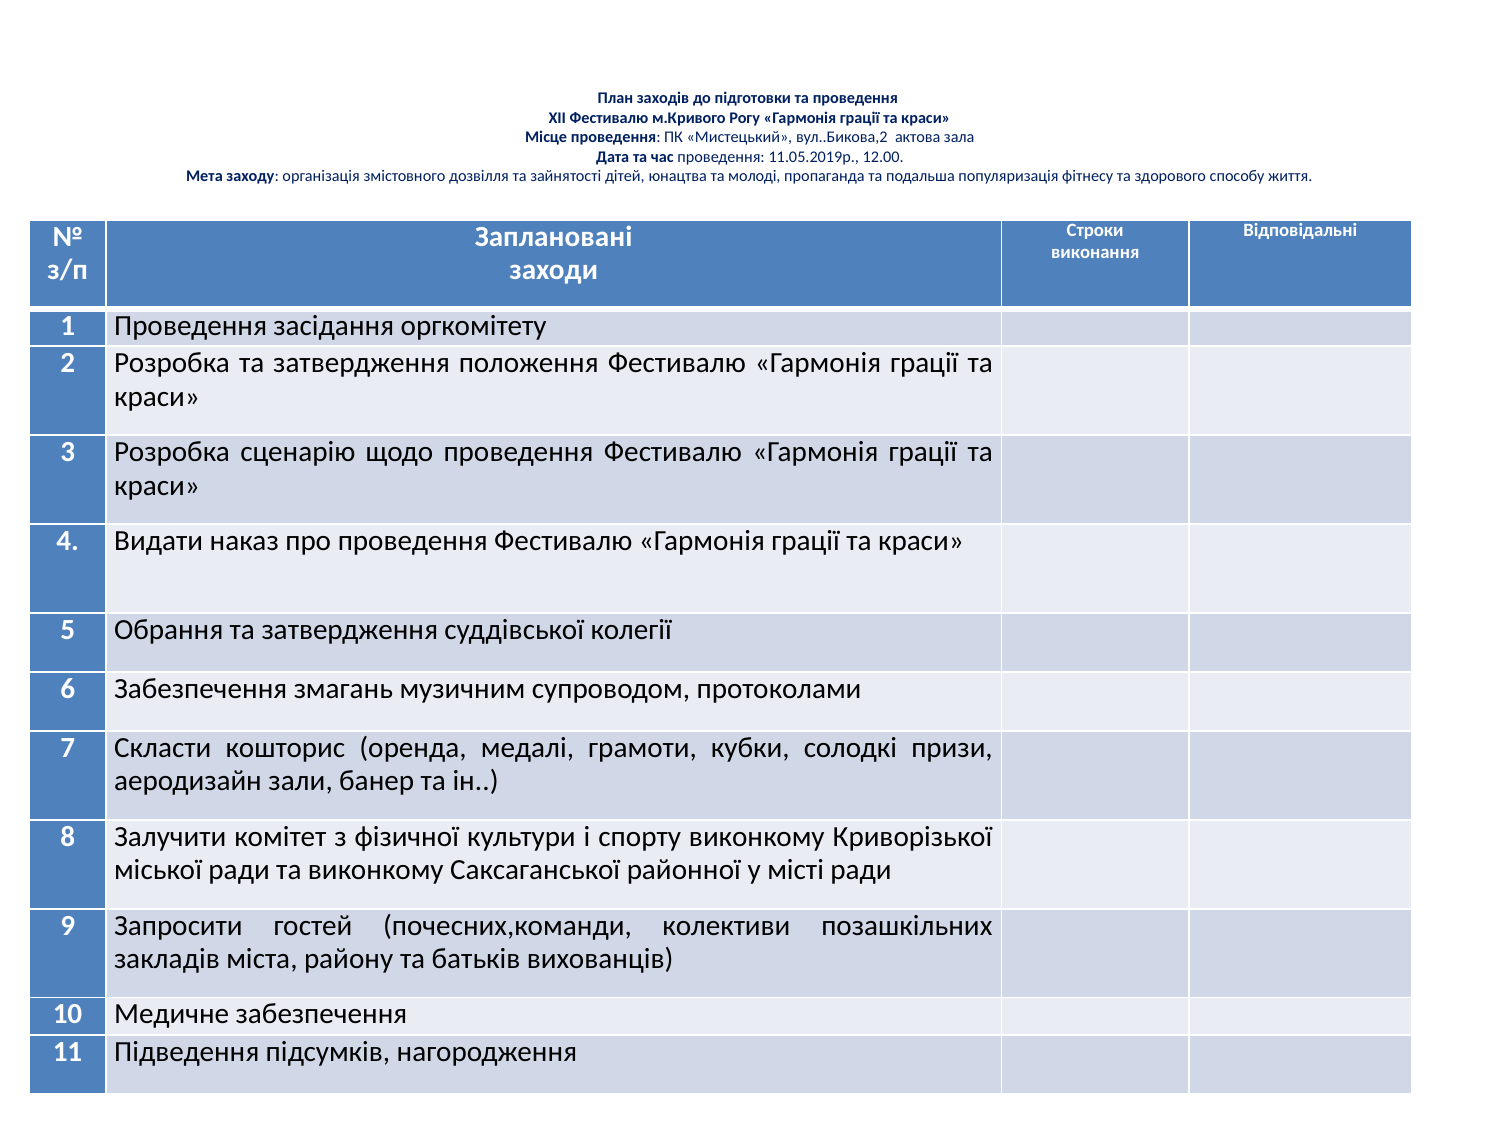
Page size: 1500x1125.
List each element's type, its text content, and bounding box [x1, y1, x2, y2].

text_box [941, 37, 972, 124]
table_cell 4. [30, 525, 105, 612]
table_cell Скласти кошторис (оренда, медалі, грамоти, кубки, солодкі призи, аеродизайн зали, банер та ін..) [107, 732, 1001, 819]
table_cell [1002, 910, 1188, 997]
table_header № з/п [30, 221, 105, 306]
table_cell [1002, 821, 1188, 908]
table_cell [1002, 673, 1188, 730]
table_cell [1002, 614, 1188, 671]
table_header Відповідальні [1190, 221, 1411, 306]
table_cell 3 [30, 436, 105, 523]
table_cell Запросити гостей (почесних,команди, колективи позашкільних закладів міста, району та батьків вихованців) [107, 910, 1001, 997]
table_cell [1190, 998, 1411, 1034]
table_cell 2 [30, 347, 105, 434]
table_cell [1002, 347, 1188, 434]
table_cell [1002, 436, 1188, 523]
table_cell 7 [30, 732, 105, 819]
table_header Заплановані заходи [107, 221, 1001, 306]
table_cell Розробка та затвердження положення Фестивалю «Гармонія грації та краси» [107, 347, 1001, 434]
table_cell [1190, 821, 1411, 908]
table_cell [1002, 1036, 1188, 1093]
table_cell [1190, 525, 1411, 612]
table_cell 1 [30, 312, 105, 345]
table_cell 9 [30, 910, 105, 997]
table_cell Обрання та затвердження суддівської колегії [107, 614, 1001, 671]
table_cell [1190, 436, 1411, 523]
table_cell [1190, 614, 1411, 671]
table_cell [1190, 673, 1411, 730]
table_cell 11 [30, 1036, 105, 1093]
table_cell Забезпечення змагань музичним супроводом, протоколами [107, 673, 1001, 730]
table_cell Видати наказ про проведення Фестивалю «Гармонія грації та краси» [107, 525, 1001, 612]
table_cell Розробка сценарію щодо проведення Фестивалю «Гармонія грації та краси» [107, 436, 1001, 523]
table_cell [1190, 910, 1411, 997]
table_cell Залучити комітет з фізичної культури і спорту виконкому Криворізької міської ради та виконкому Саксаганської районної у місті ради [107, 821, 1001, 908]
title План заходів до підготовки та проведення ХІІ Фестивалю м.Кривого Рогу «Гармонія грації та краси» Місце проведення: ПК «Мистецький», вул..Бикова,2 актова зала Дата та час проведення: 11.05.2019р., 12.00. Мета заходу: організація змістовного дозвілля та зайнятості дітей, юнацтва та молоді, пропаганда та подальша популяризація фітнесу та здорового способу життя. [75, 45, 1425, 233]
table_cell [1002, 732, 1188, 819]
table_cell [1002, 525, 1188, 612]
table_cell [1190, 732, 1411, 819]
table_cell [1002, 312, 1188, 345]
table_header Строки виконання [1002, 221, 1188, 306]
table_cell 10 [30, 998, 105, 1034]
table_cell Медичне забезпечення [107, 998, 1001, 1034]
table_cell Підведення підсумків, нагородження [107, 1036, 1001, 1093]
table_cell 6 [30, 673, 105, 730]
table_cell [1190, 347, 1411, 434]
table_cell [1002, 998, 1188, 1034]
table_cell [1190, 312, 1411, 345]
table_cell 5 [30, 614, 105, 671]
table_cell [1190, 1036, 1411, 1093]
table_cell Проведення засідання оргкомітету [107, 312, 1001, 345]
table_cell 8 [30, 821, 105, 908]
